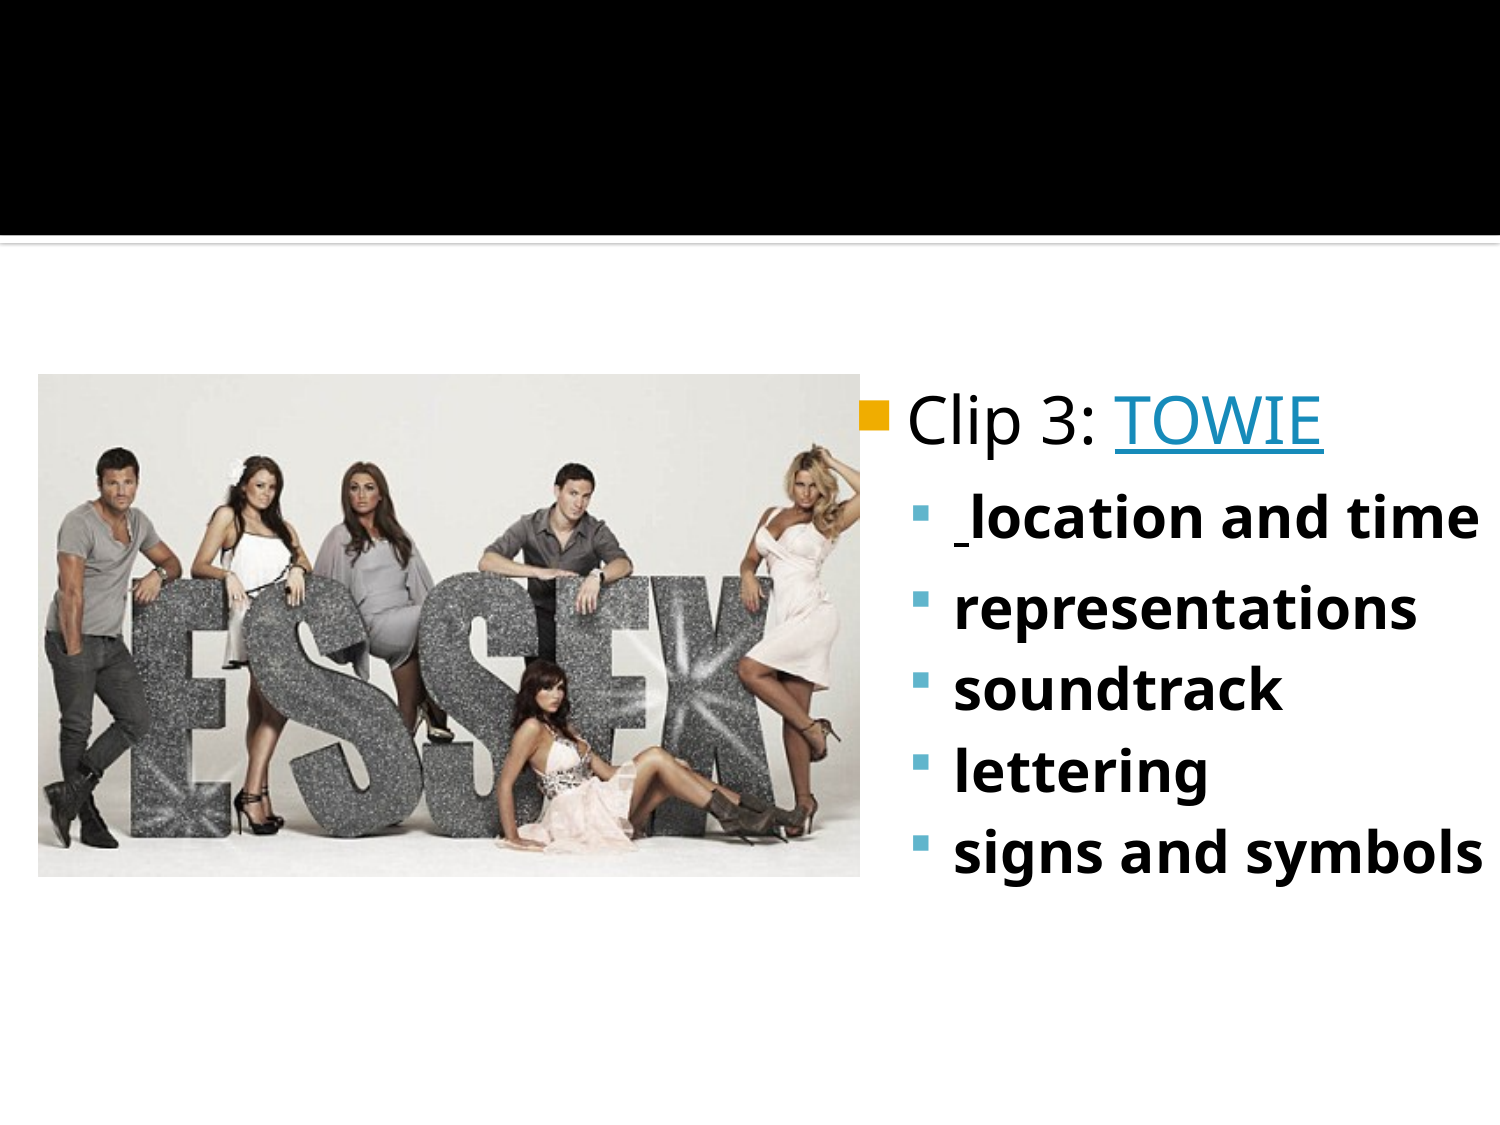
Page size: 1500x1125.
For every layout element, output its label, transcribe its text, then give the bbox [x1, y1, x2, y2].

picture [38, 374, 860, 877]
list Clip 3: TOWIE location and time representations soundtrack lettering signs and symbols [825, 362, 1500, 1063]
